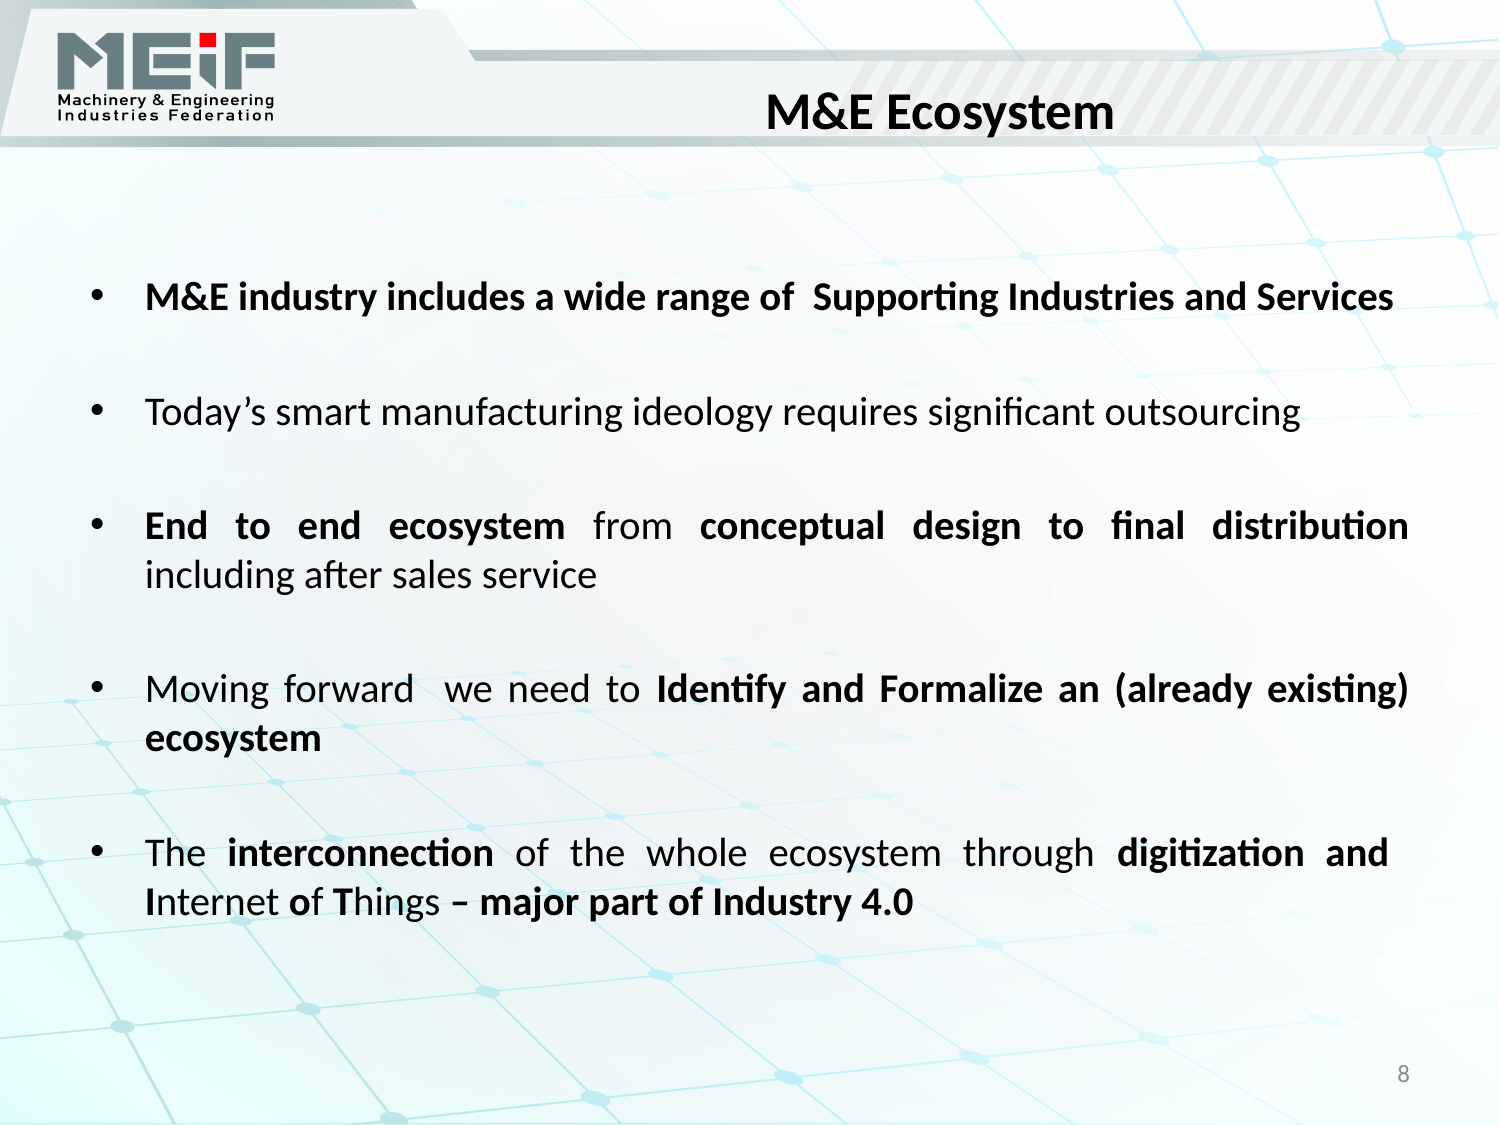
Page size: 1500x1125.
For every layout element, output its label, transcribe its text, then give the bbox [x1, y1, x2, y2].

title M&E Ecosystem [455, 69, 1425, 148]
slide_number 8 [1074, 1042, 1425, 1103]
list M&E industry includes a wide range of Supporting Industries and Services Today’s smart manufacturing ideology requires significant outsourcing End to end ecosystem from conceptual design to final distribution including after sales service Moving forward we need to Identify and Formalize an (already existing) ecosystem The interconnection of the whole ecosystem through digitization and Internet of Things – major part of Industry 4.0 [75, 262, 1425, 952]
picture [0, 0, 1500, 1125]
